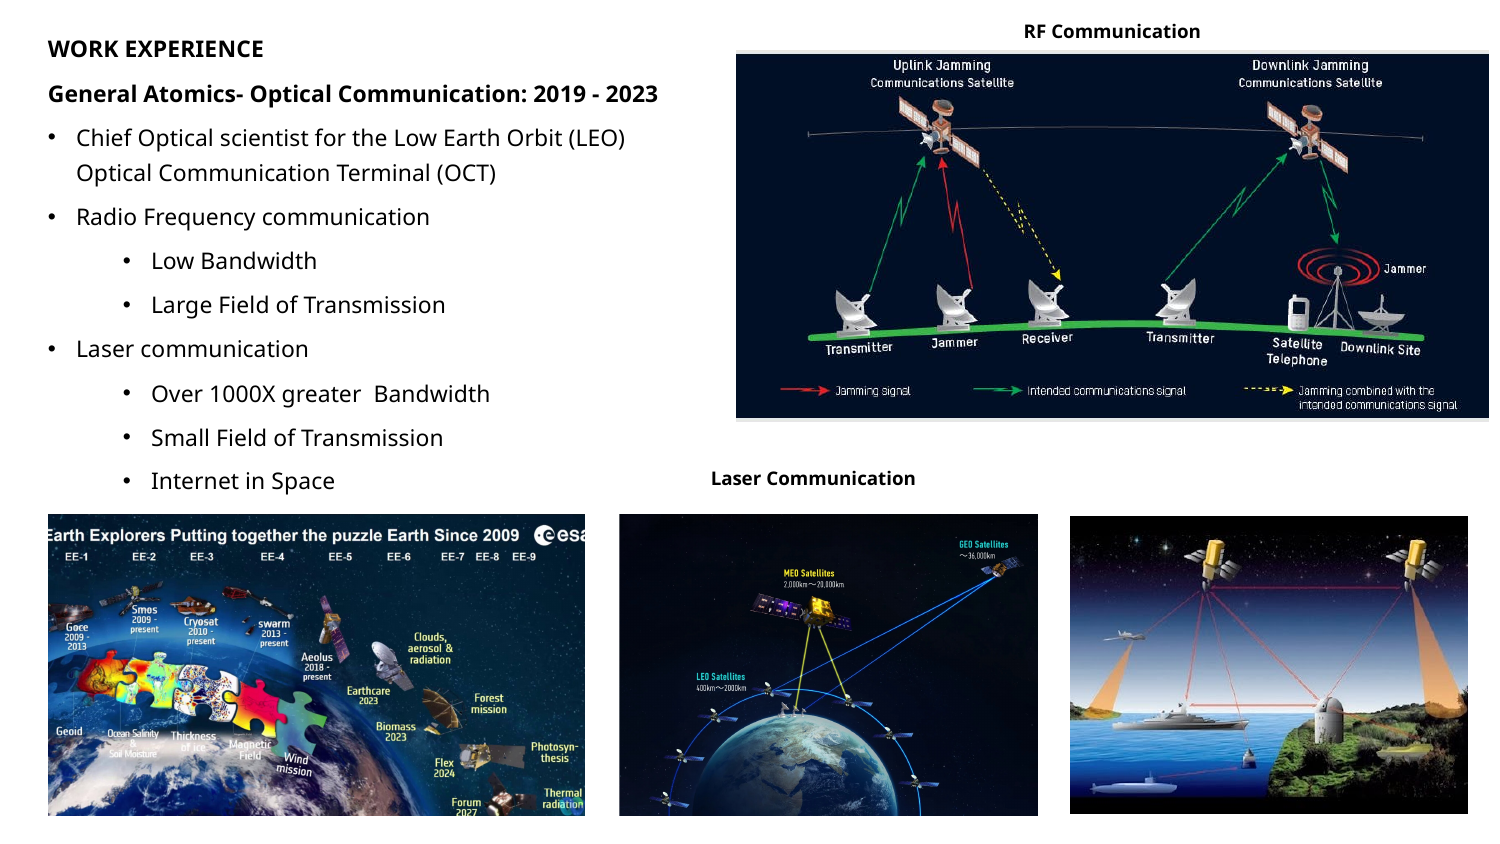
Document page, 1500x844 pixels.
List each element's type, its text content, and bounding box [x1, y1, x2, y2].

picture [1069, 515, 1468, 815]
picture [735, 50, 1490, 422]
picture [48, 514, 585, 816]
picture [618, 514, 1038, 816]
text_box RF Communication [1008, 12, 1216, 48]
text_box WORK EXPERIENCE General Atomics- Optical Communication: 2019 - 2023 Chief Optical scientist for the Low Earth Orbit (LEO) Optical Communication Terminal (OCT) Radio Frequency communication Low Bandwidth Large Field of Transmission Laser communication Over 1000X greater Bandwidth Small Field of Transmission Internet in Space [32, 19, 696, 549]
text_box Laser Communication [695, 458, 962, 497]
